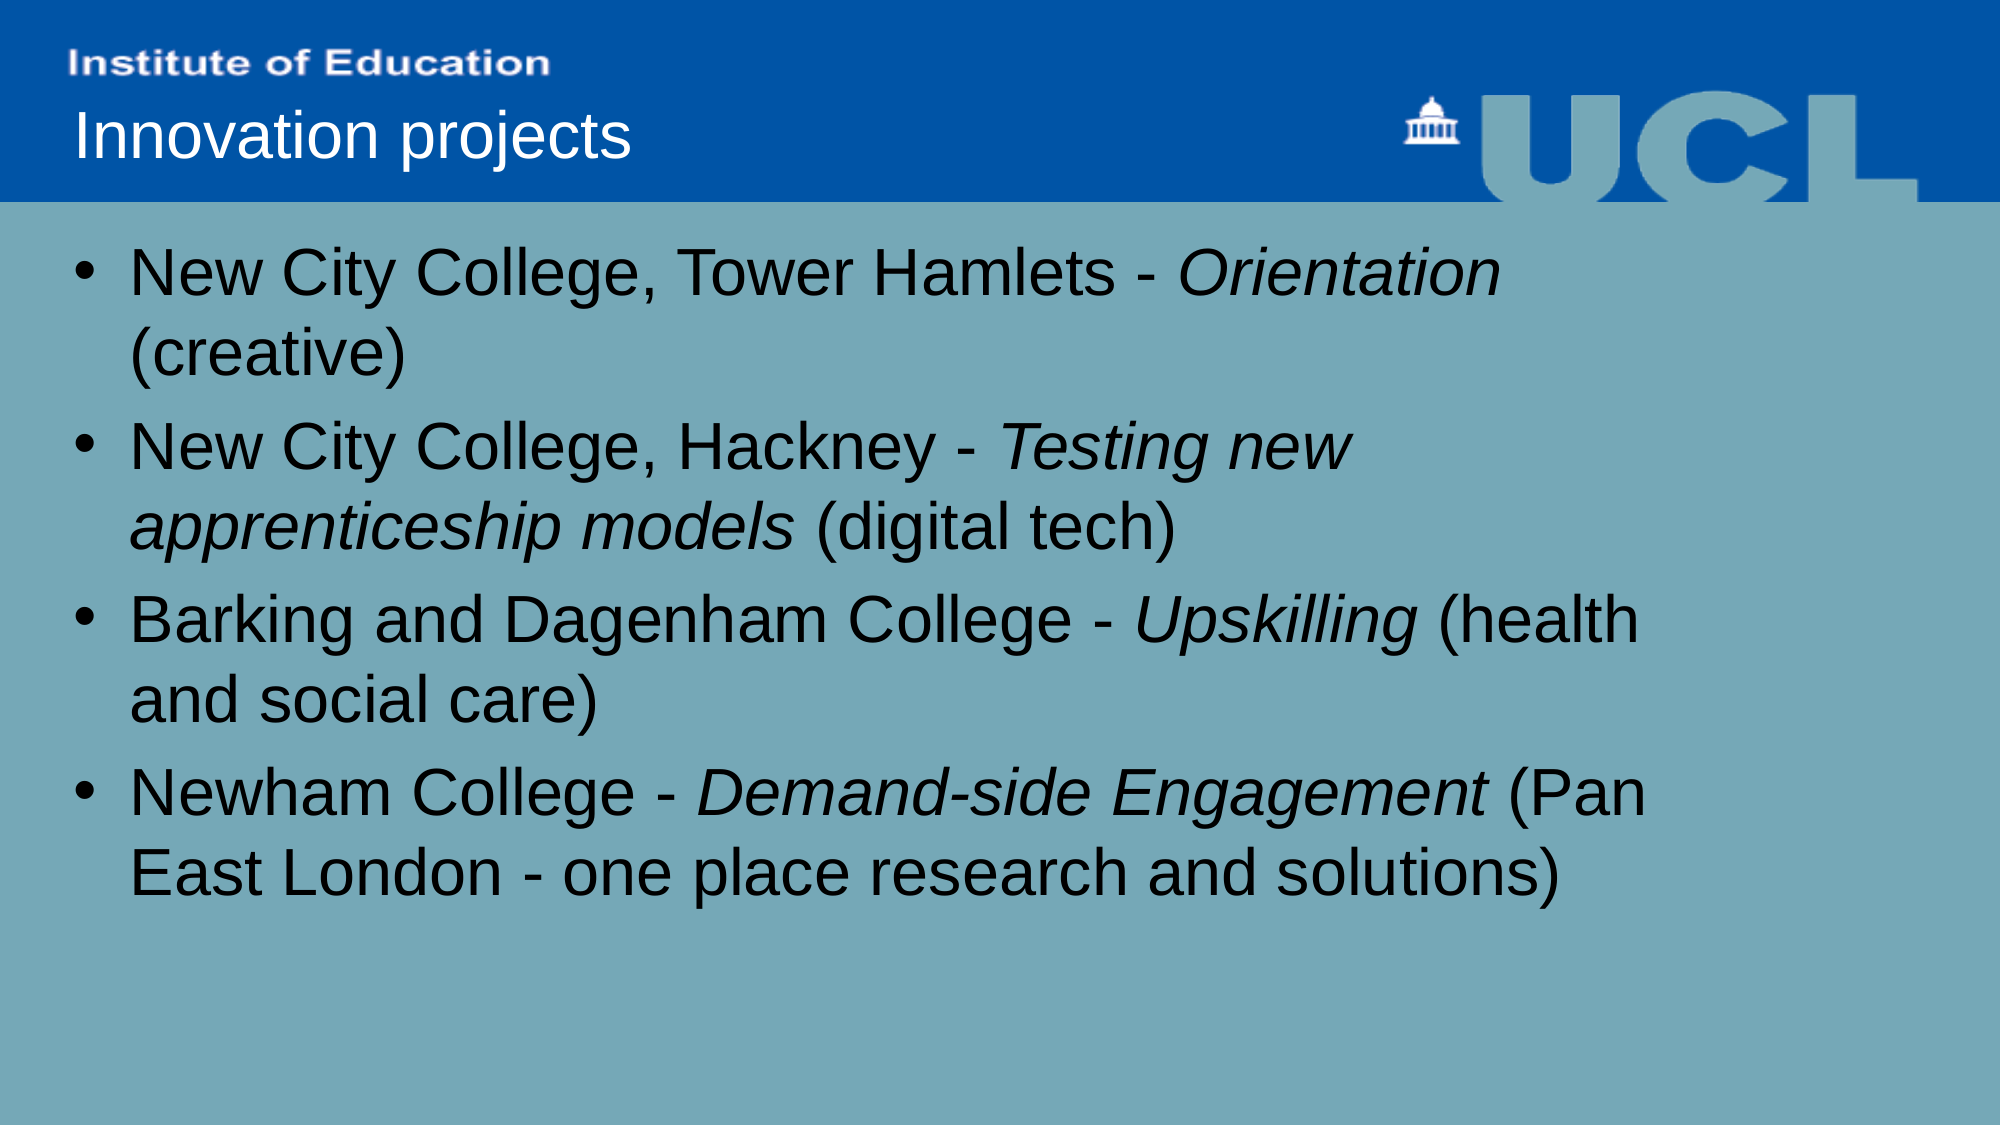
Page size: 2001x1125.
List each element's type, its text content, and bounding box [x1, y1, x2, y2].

list New City College, Tower Hamlets - Orientation (creative) New City College, Hackney - Testing new apprenticeship models (digital tech) Barking and Dagenham College - Upskilling (health and social care) Newham College - Demand-side Engagement (Pan East London - one place research and solutions) [59, 221, 1675, 1005]
title Innovation projects [59, 84, 1690, 188]
picture [0, 0, 2000, 202]
